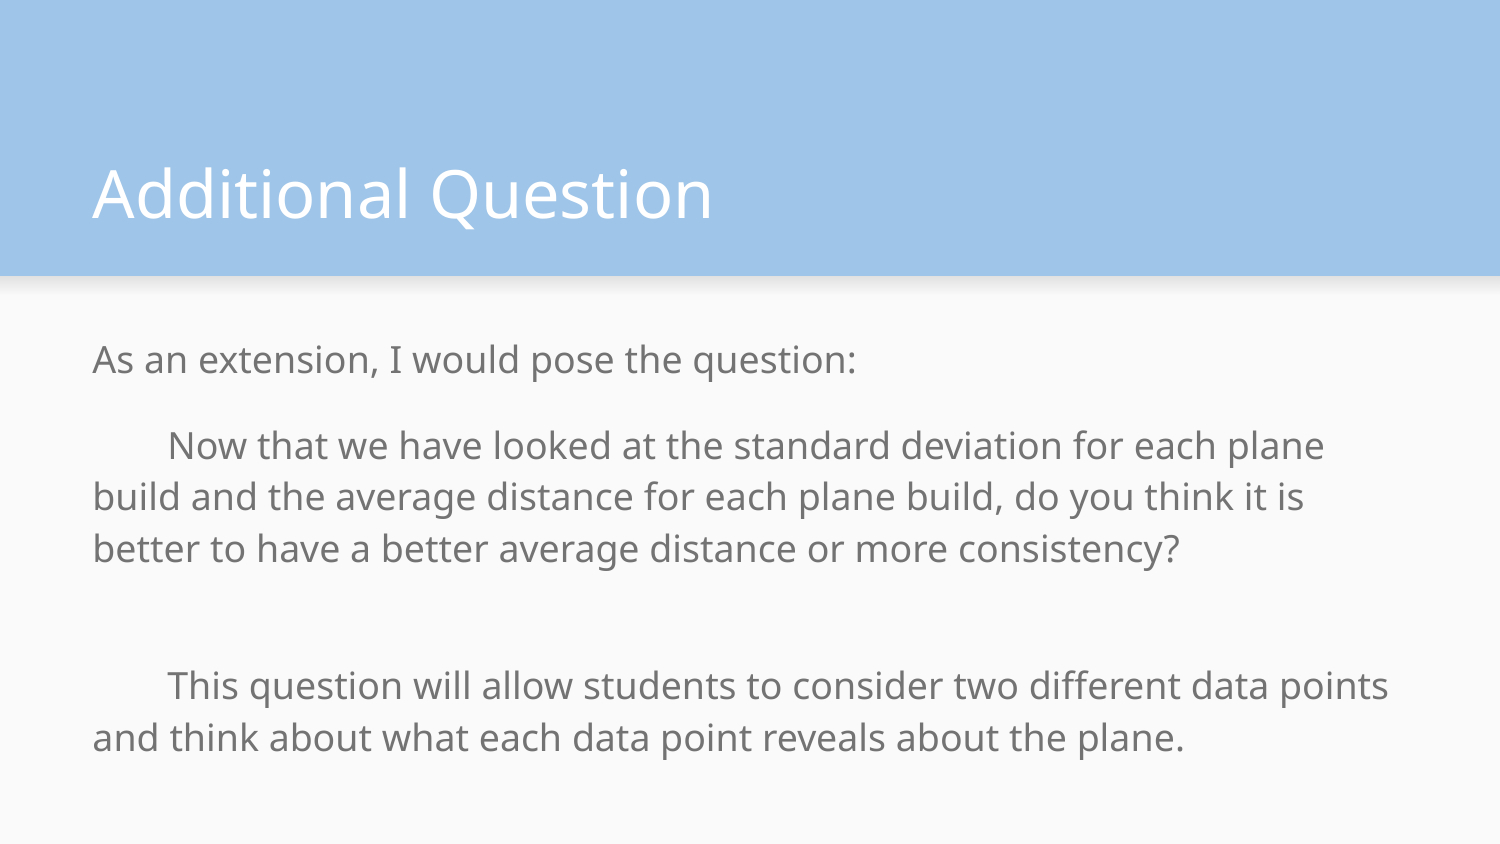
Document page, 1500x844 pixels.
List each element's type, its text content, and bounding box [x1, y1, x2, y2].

list As an extension, I would pose the question: Now that we have looked at the standard deviation for each plane build and the average distance for each plane build, do you think it is better to have a better average distance or more consistency? This question will allow students to consider two different data points and think about what each data point reveals about the plane. [77, 314, 1427, 760]
title Additional Question [77, 121, 1427, 248]
